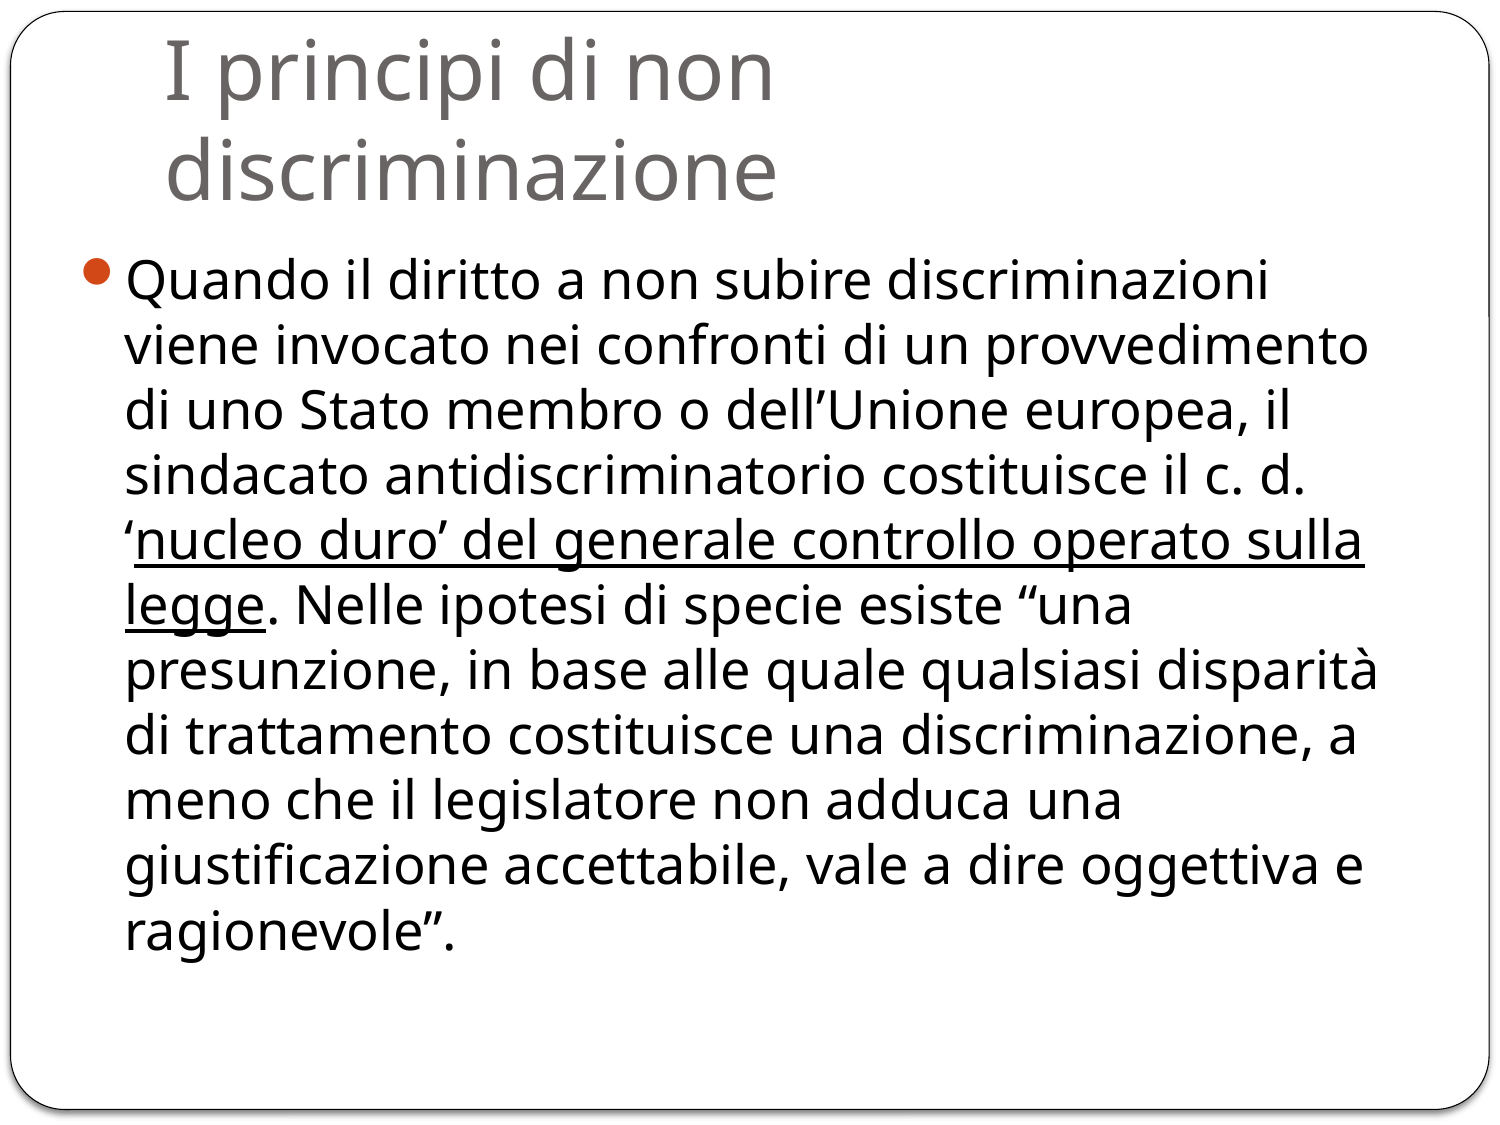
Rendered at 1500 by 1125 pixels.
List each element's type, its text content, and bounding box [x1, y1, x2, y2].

list Quando il diritto a non subire discriminazioni viene invocato nei confronti di un provvedimento di uno Stato membro o dell’Unione europea, il sindacato antidiscriminatorio costituisce il c. d. ‘nucleo duro’ del generale controllo operato sulla legge. Nelle ipotesi di specie esiste “una presunzione, in base alle quale qualsiasi disparità di trattamento costituisce una discriminazione, a meno che il legislatore non adduca una giustificazione accettabile, vale a dire oggettiva e ragionevole”. [64, 237, 1425, 1047]
title I principi di non discriminazione [150, 45, 1425, 233]
